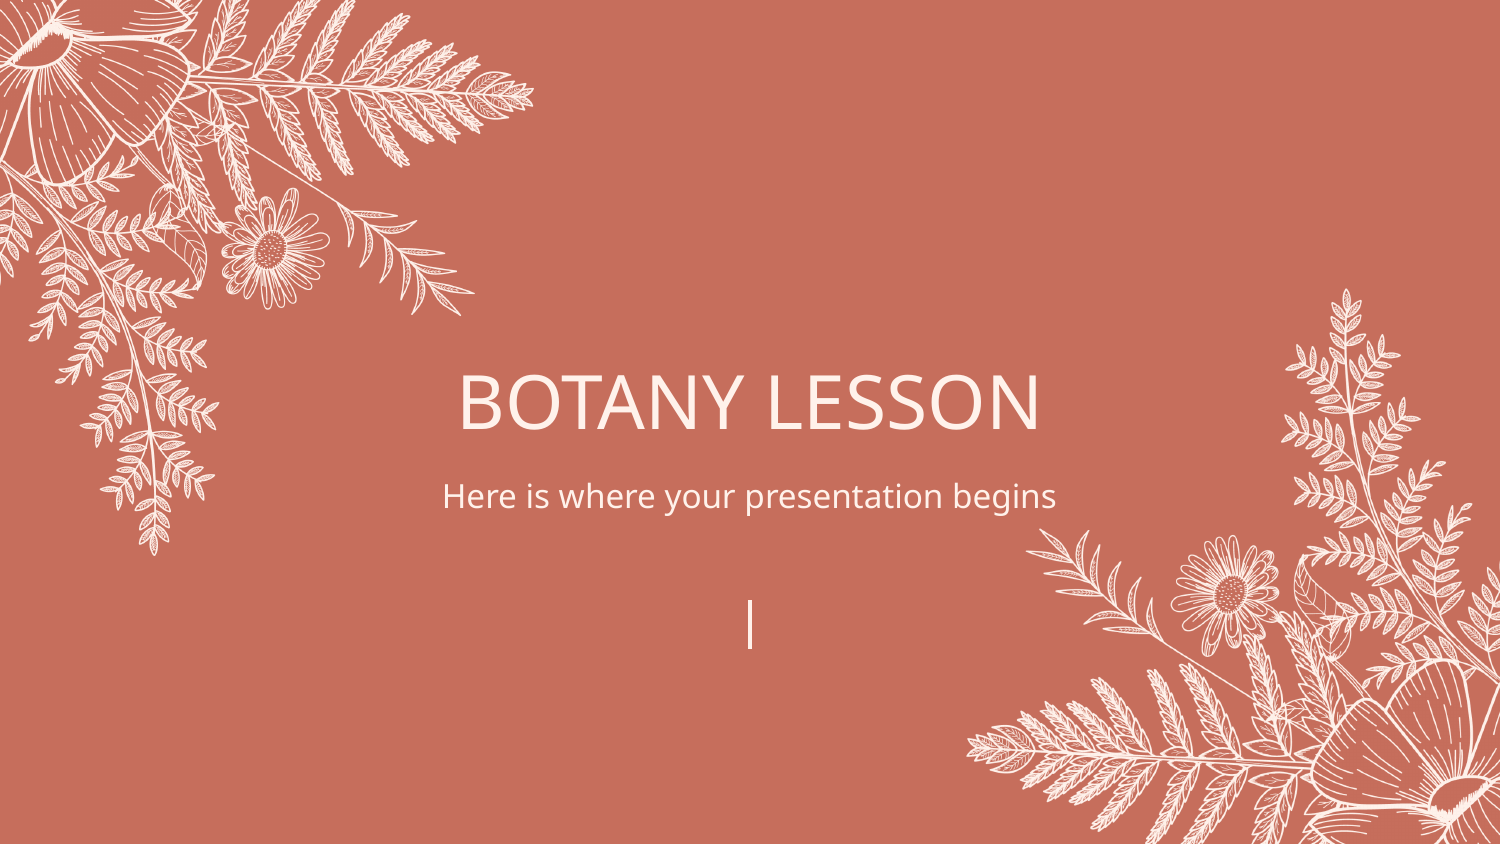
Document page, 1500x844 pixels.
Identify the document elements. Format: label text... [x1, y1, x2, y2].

picture [967, 289, 1500, 844]
picture [0, 0, 534, 556]
subtitle Here is where your presentation begins [418, 460, 1082, 525]
title BOTANY LESSON [176, 339, 1324, 460]
